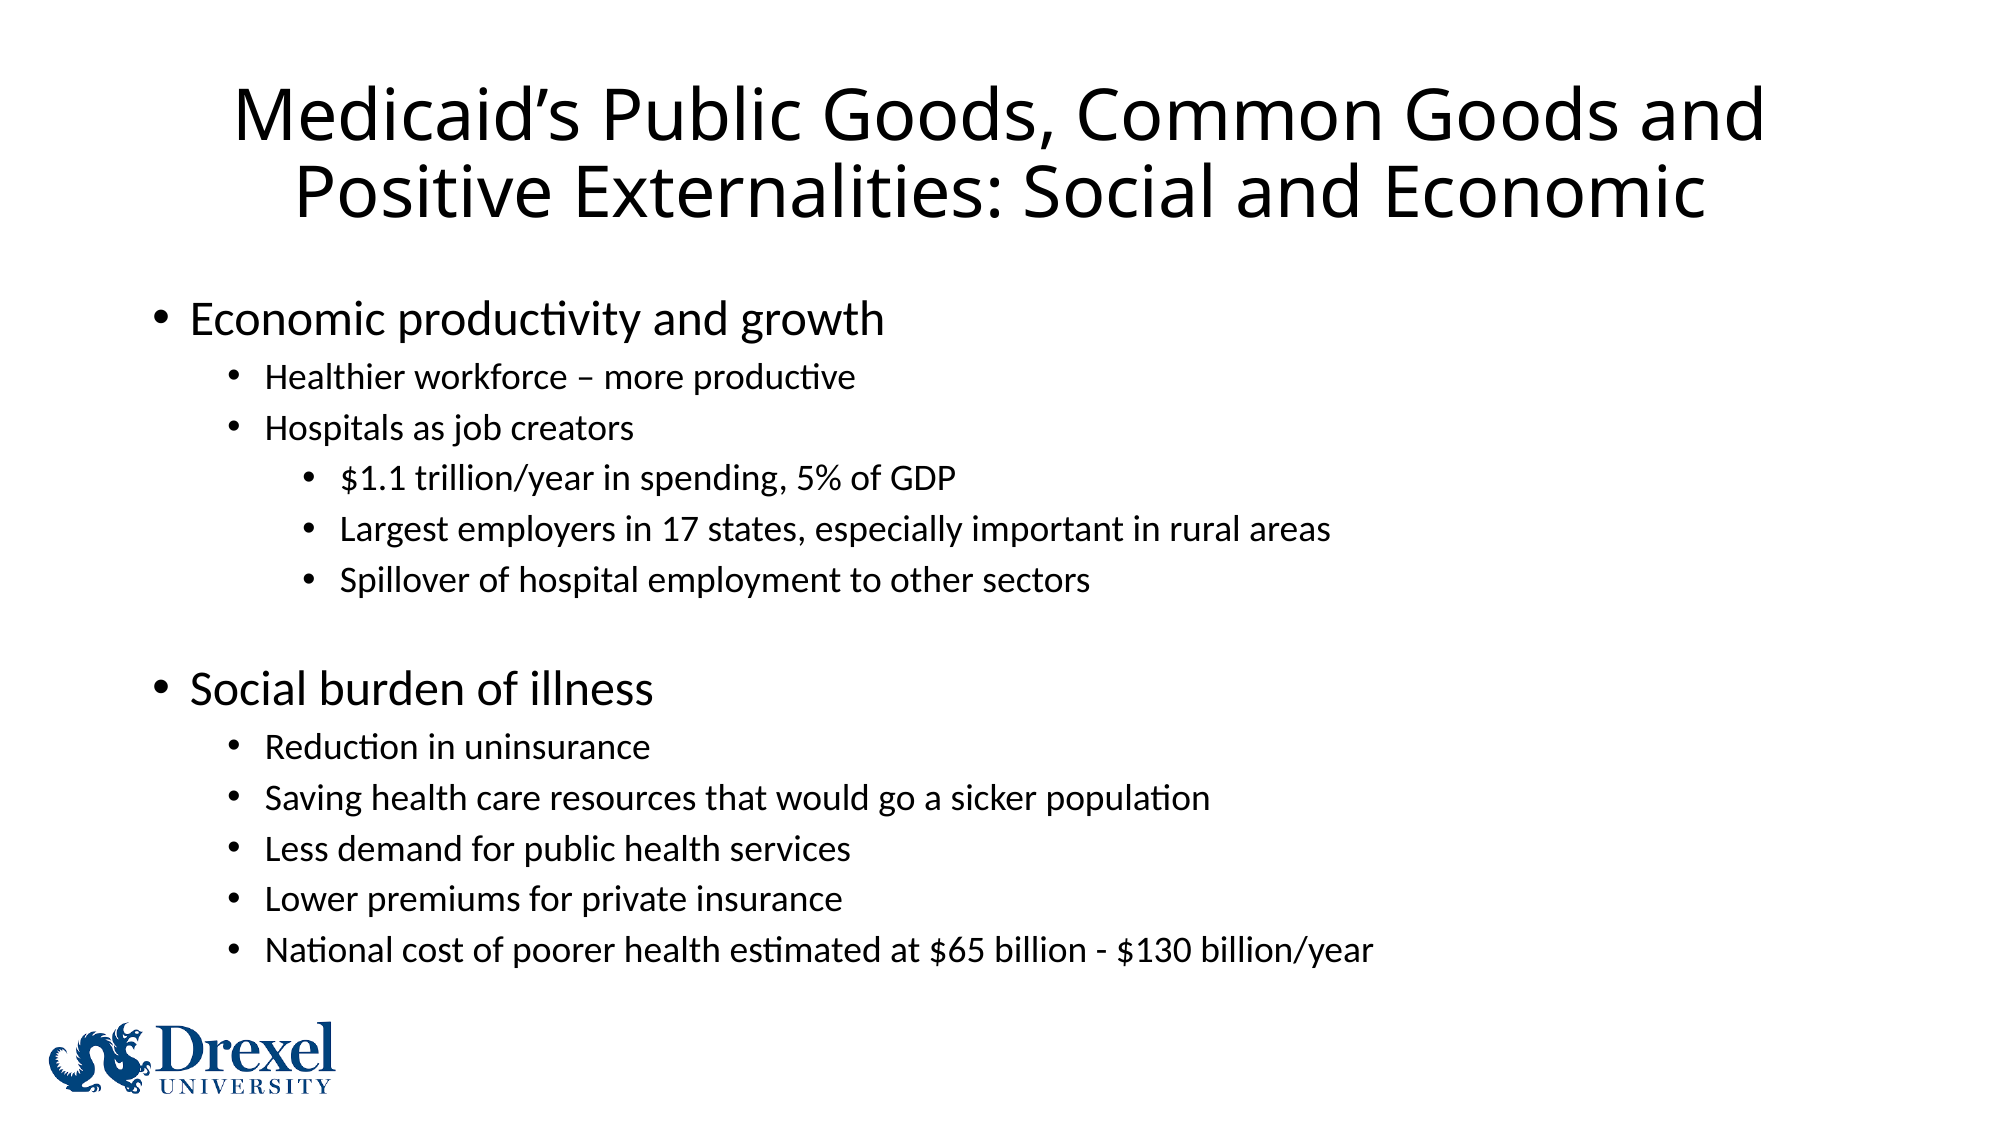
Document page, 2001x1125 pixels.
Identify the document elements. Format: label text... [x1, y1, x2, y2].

list Economic productivity and growth Healthier workforce – more productive Hospitals as job creators $1.1 trillion/year in spending, 5% of GDP Largest employers in 17 states, especially important in rural areas Spillover of hospital employment to other sectors Social burden of illness Reduction in uninsurance Saving health care resources that would go a sicker population Less demand for public health services Lower premiums for private insurance National cost of poorer health estimated at $65 billion - $130 billion/year [137, 284, 1863, 999]
picture [46, 1019, 338, 1096]
title Medicaid’s Public Goods, Common Goods and Positive Externalities: Social and Economic [137, 46, 1863, 265]
